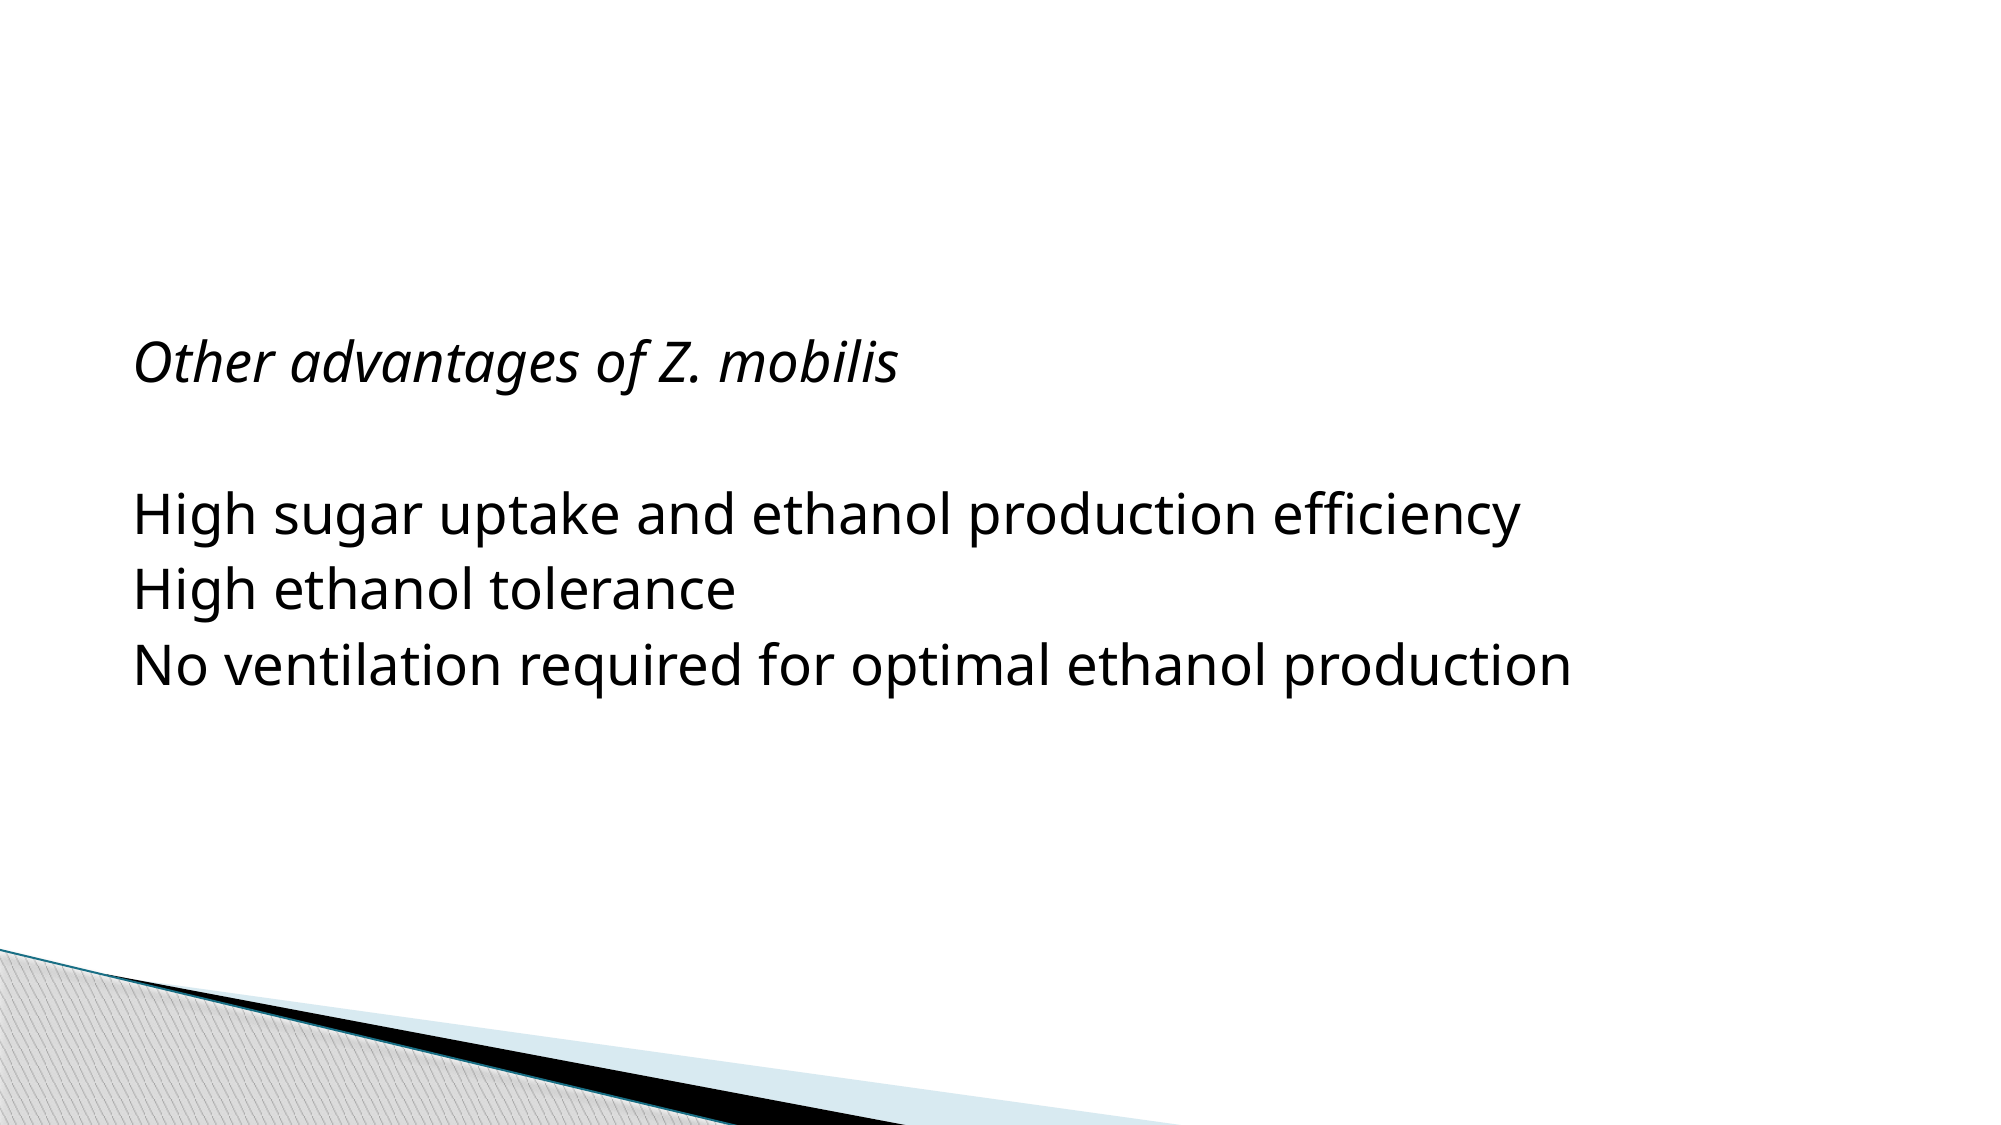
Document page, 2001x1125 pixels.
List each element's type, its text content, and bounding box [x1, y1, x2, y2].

list Other advantages of Z. mobilis High sugar uptake and ethanol production efficiency High ethanol tolerance No ventilation required for optimal ethanol production [99, 242, 1900, 986]
